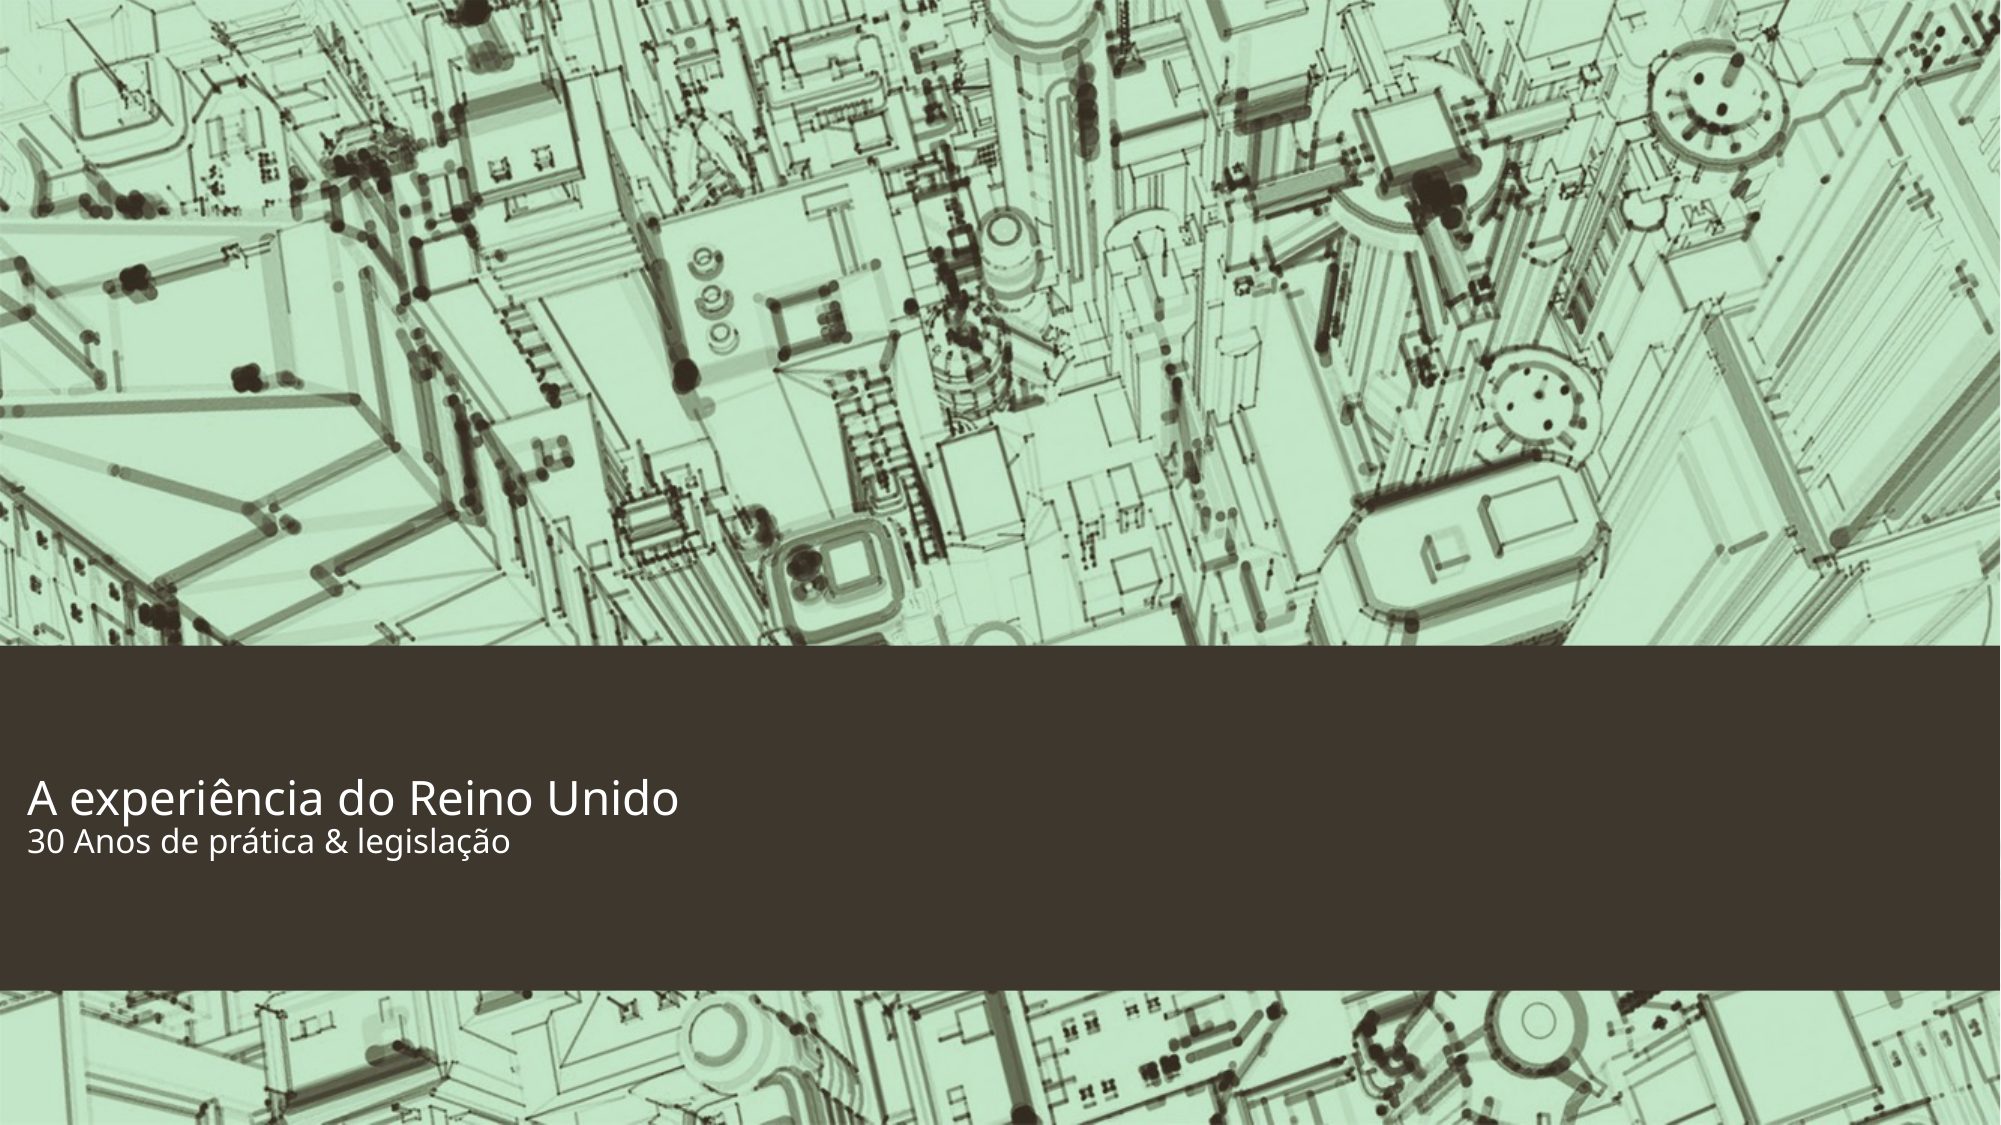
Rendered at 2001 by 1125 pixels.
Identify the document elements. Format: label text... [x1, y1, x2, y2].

title A experiência do Reino Unido 30 Anos de prática & legislação [19, 762, 1450, 869]
picture [0, 0, 2001, 1125]
